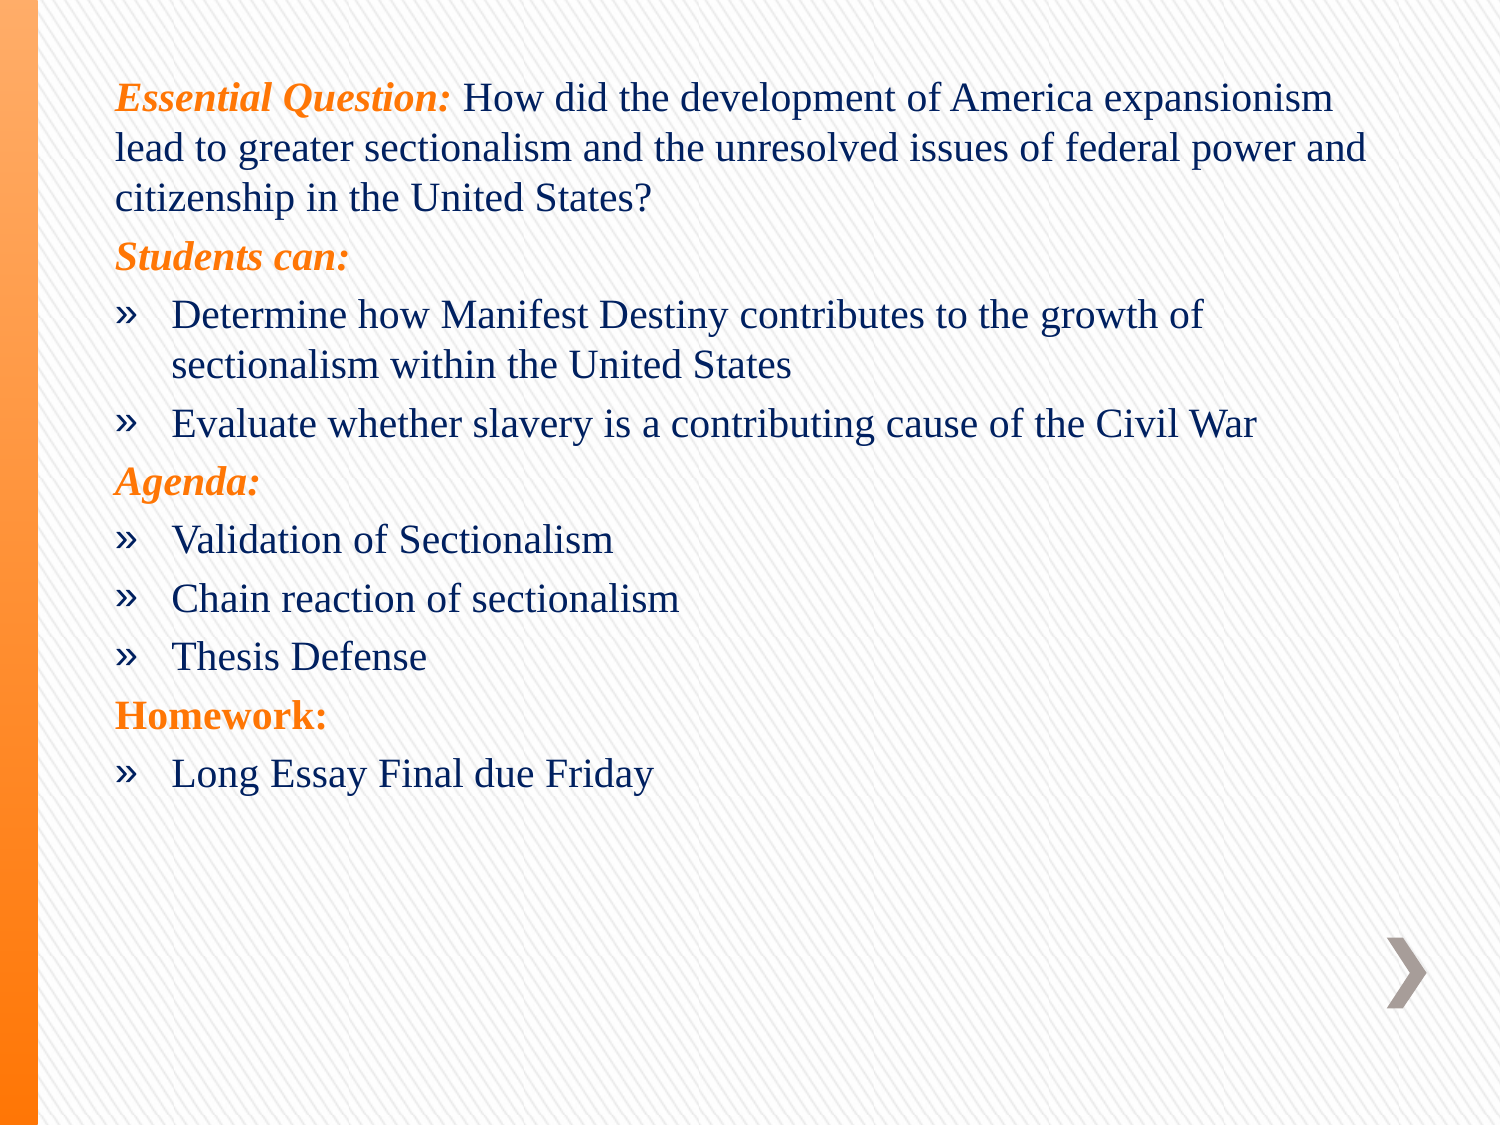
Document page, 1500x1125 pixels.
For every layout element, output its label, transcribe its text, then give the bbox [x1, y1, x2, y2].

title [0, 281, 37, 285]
list Essential Question: How did the development of America expansionism lead to greater sectionalism and the unresolved issues of federal power and citizenship in the United States? Students can: Determine how Manifest Destiny contributes to the growth of sectionalism within the United States Evaluate whether slavery is a contributing cause of the Civil War Agenda: Validation of Sectionalism Chain reaction of sectionalism Thesis Defense Homework: Long Essay Final due Friday [99, 62, 1425, 1063]
